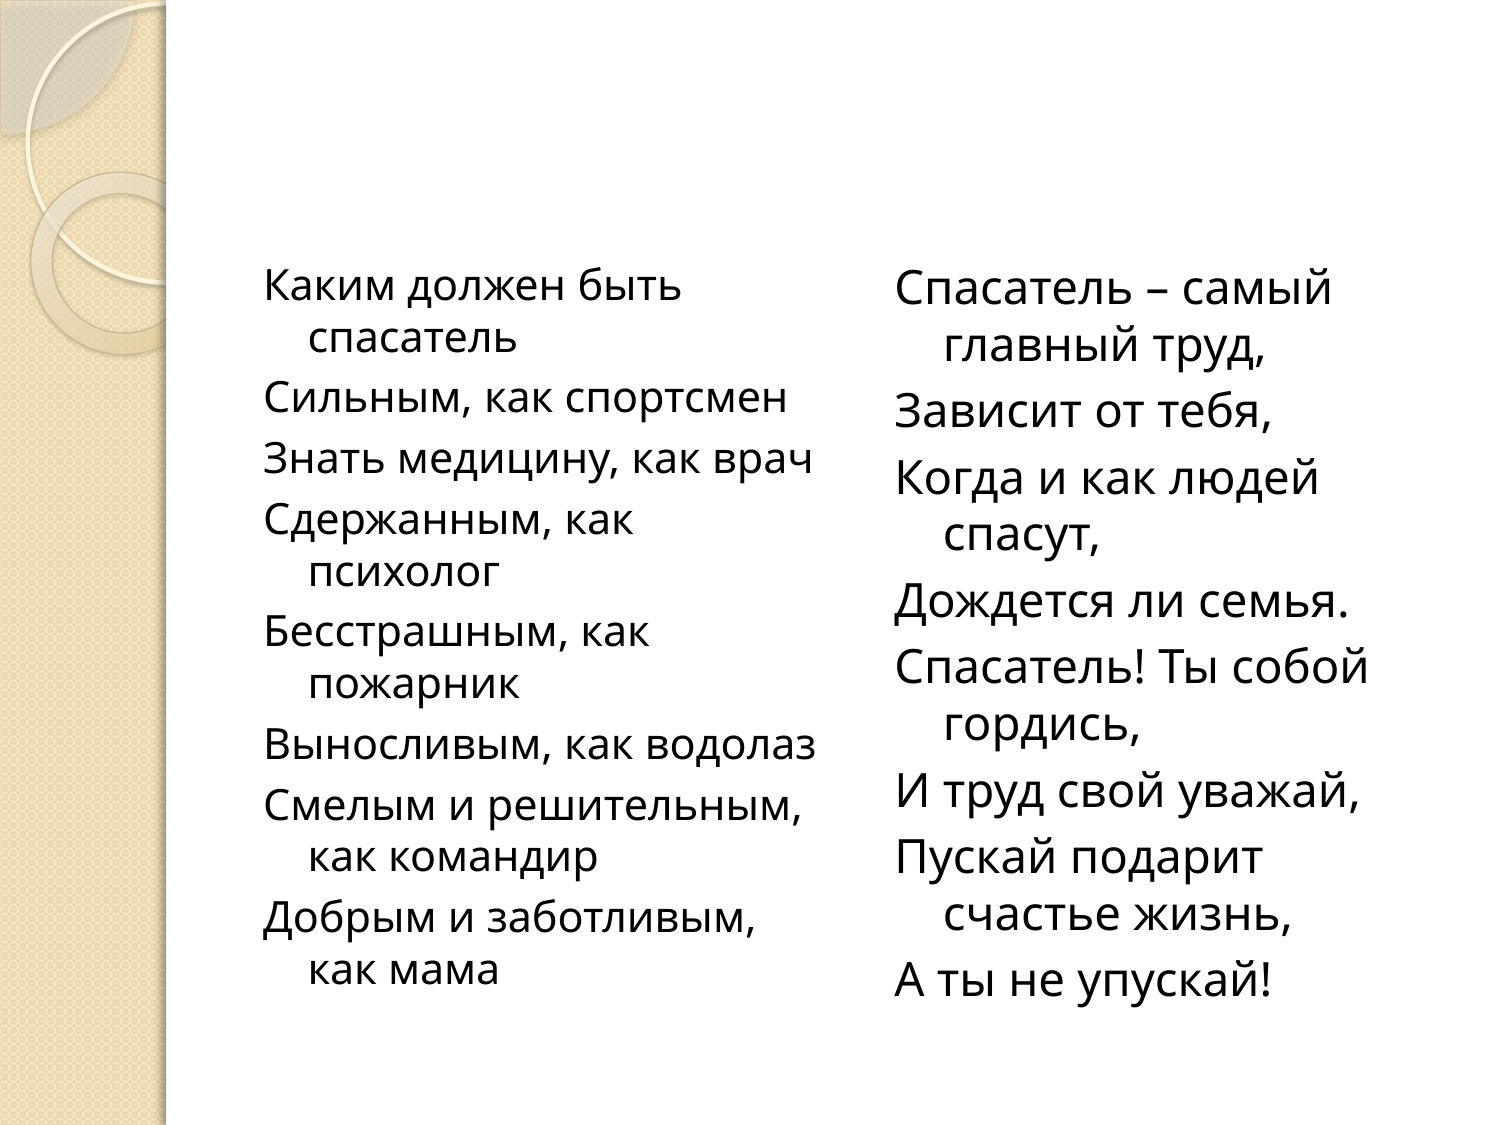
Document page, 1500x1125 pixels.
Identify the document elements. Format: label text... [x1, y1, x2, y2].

list Спасатель – самый главный труд, Зависит от тебя, Когда и как людей спасут, Дождется ли семья. Спасатель! Ты собой гордись, И труд свой уважай, Пускай подарит счастье жизнь, А ты не упускай! [865, 249, 1466, 1015]
list Каким должен быть спасатель Сильным, как спортсмен Знать медицину, как врач Сдержанным, как психолог Бесстрашным, как пожарник Выносливым, как водолаз Смелым и решительным, как командир Добрым и заботливым, как мама [235, 249, 836, 1015]
